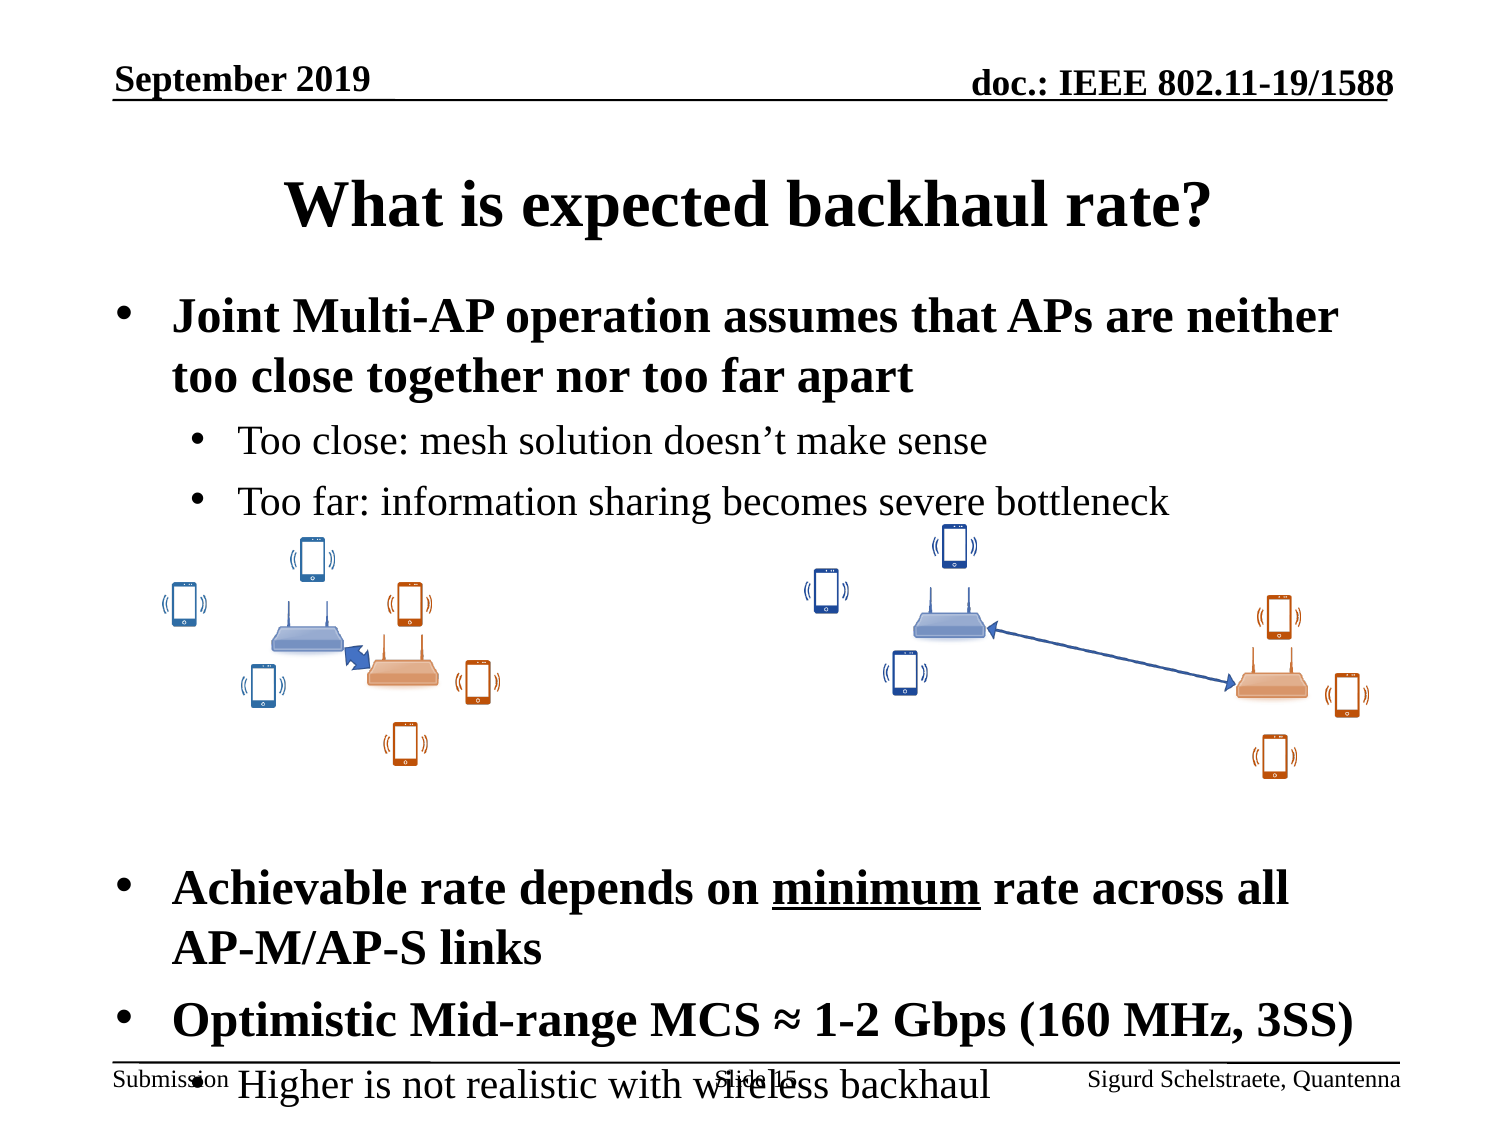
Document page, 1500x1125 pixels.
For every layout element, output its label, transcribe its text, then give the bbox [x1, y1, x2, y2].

title What is expected backhaul rate? [112, 112, 1388, 288]
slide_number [114, 54, 423, 100]
footer Sigurd Schelstraete, Quantenna [878, 1061, 1402, 1093]
list Joint Multi-AP operation assumes that APs are neither too close together nor too far apart Too close: mesh solution doesn’t make sense Too far: information sharing becomes severe bottleneck Achievable rate depends on minimum rate across all AP-M/AP-S links Optimistic Mid-range MCS ≈ 1-2 Gbps (160 MHz, 3SS) Higher is not realistic with wireless backhaul [100, 274, 1376, 950]
picture [162, 537, 500, 767]
slide_number Slide 15 [712, 1061, 800, 1123]
picture [804, 524, 1369, 780]
